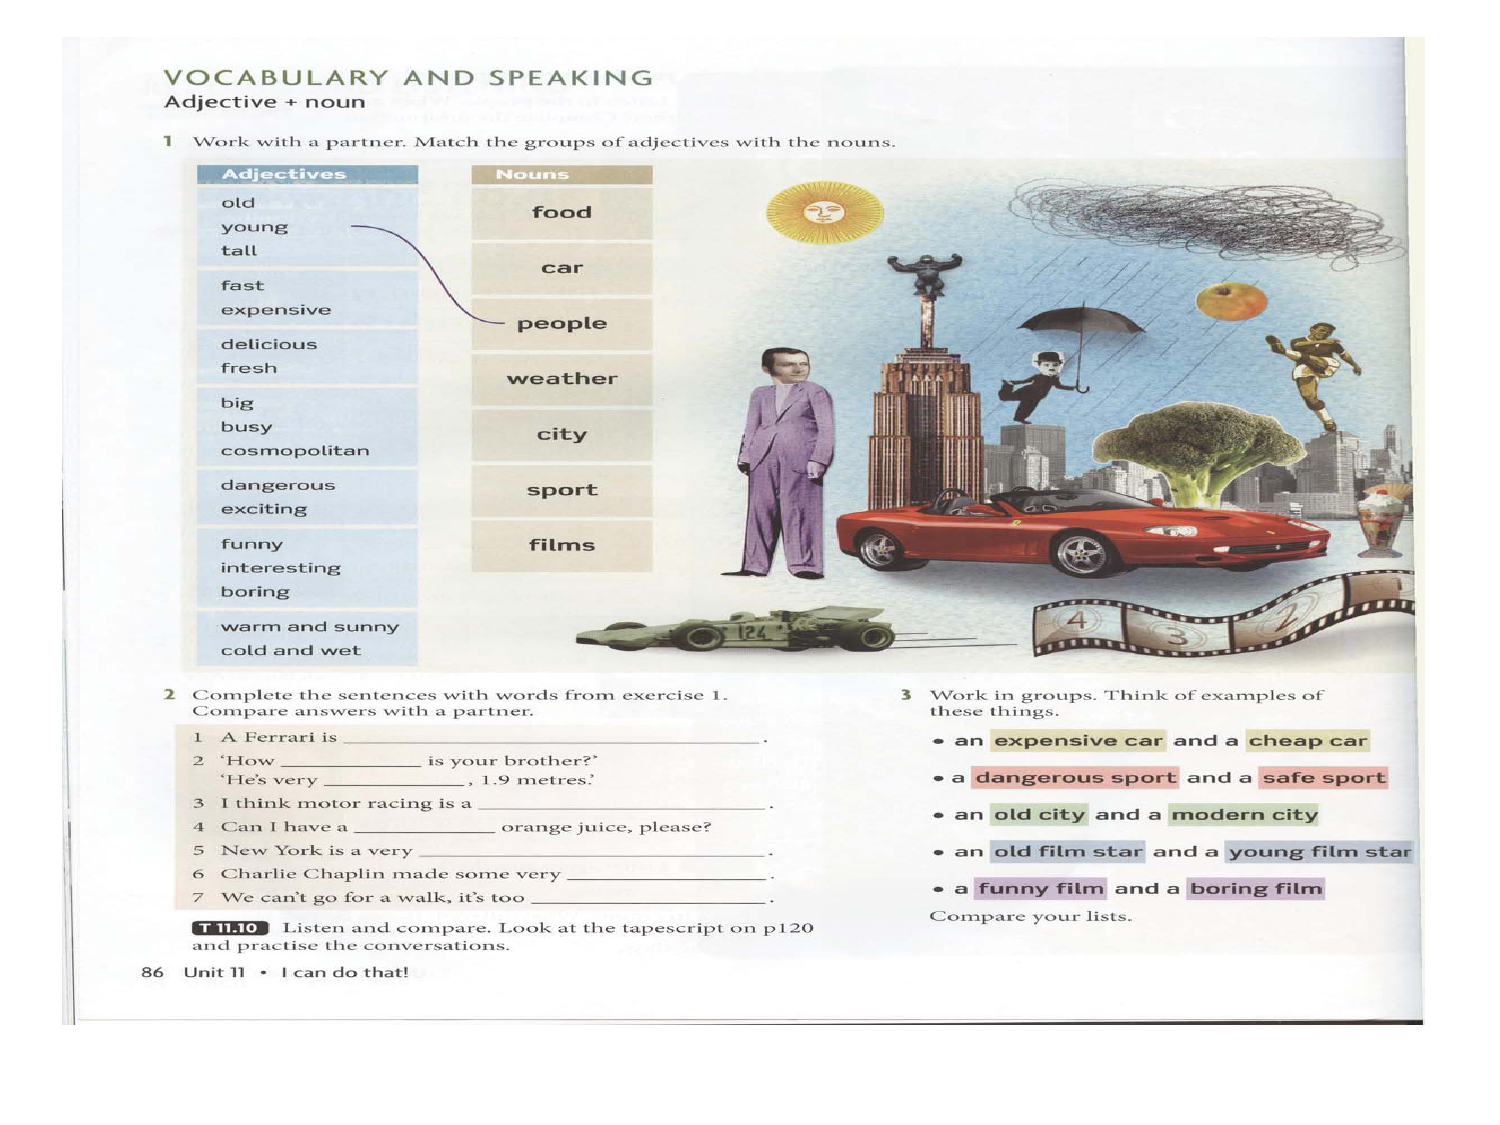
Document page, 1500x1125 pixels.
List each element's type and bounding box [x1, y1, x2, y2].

list [62, 37, 1426, 1026]
